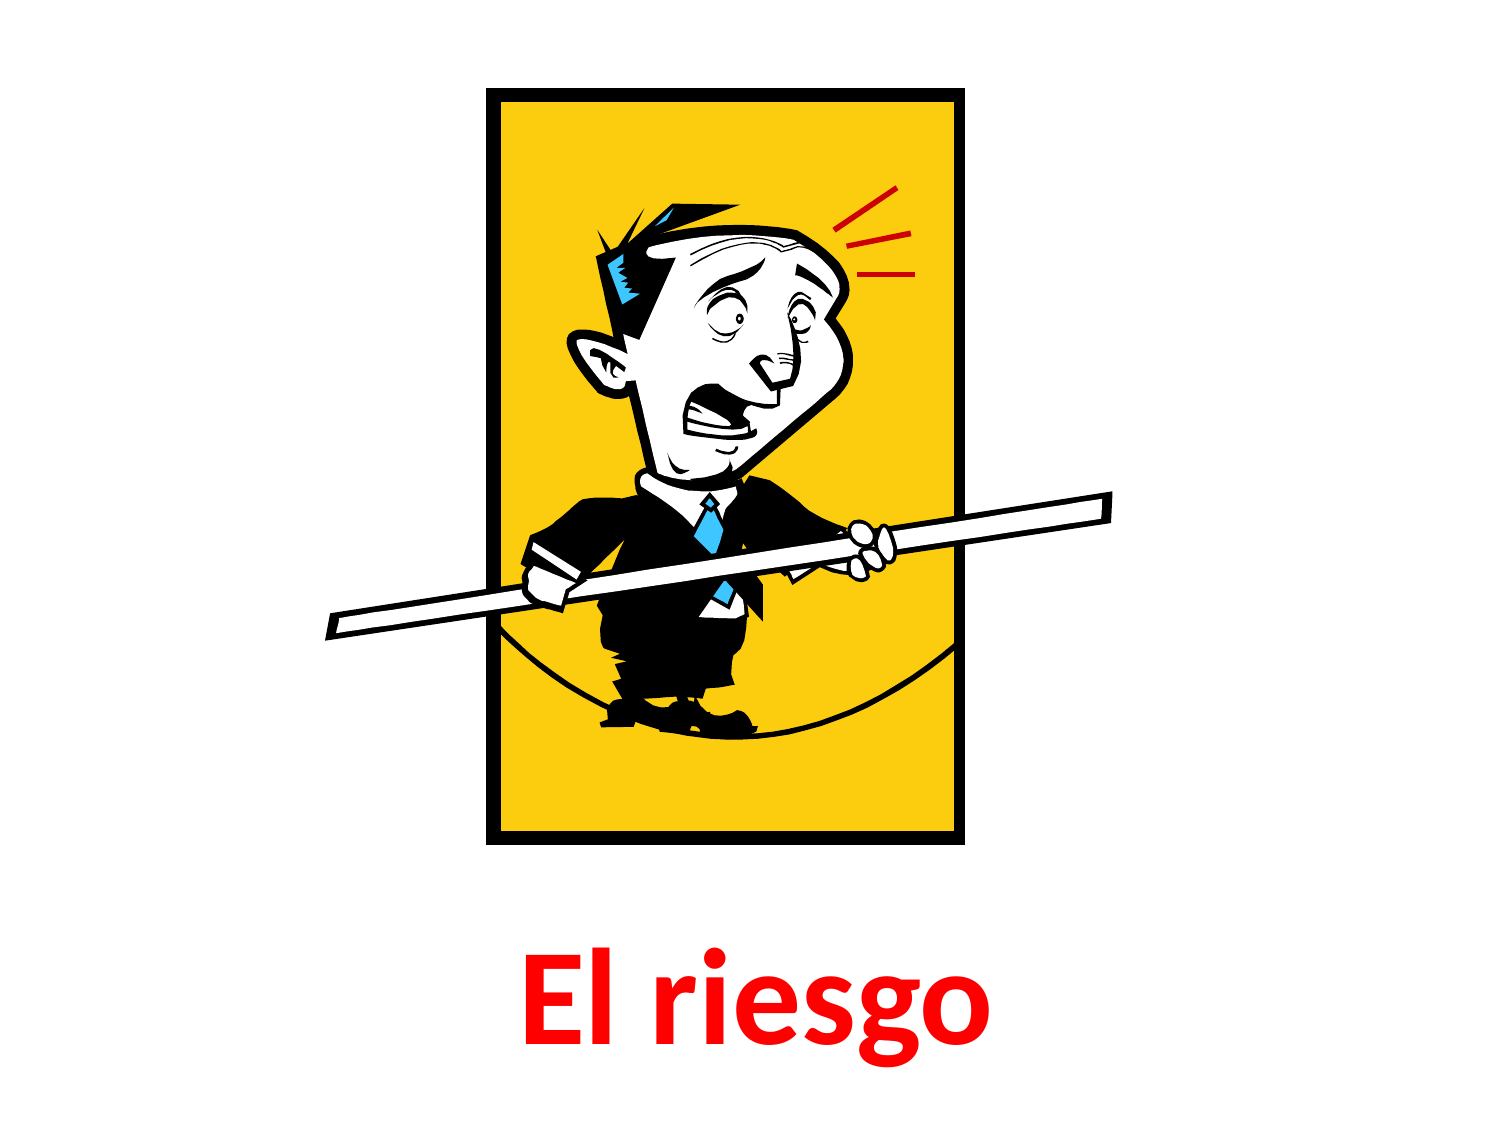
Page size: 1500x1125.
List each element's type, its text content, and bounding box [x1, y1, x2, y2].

text_box El riesgo [137, 900, 1375, 1080]
picture [324, 87, 1113, 846]
